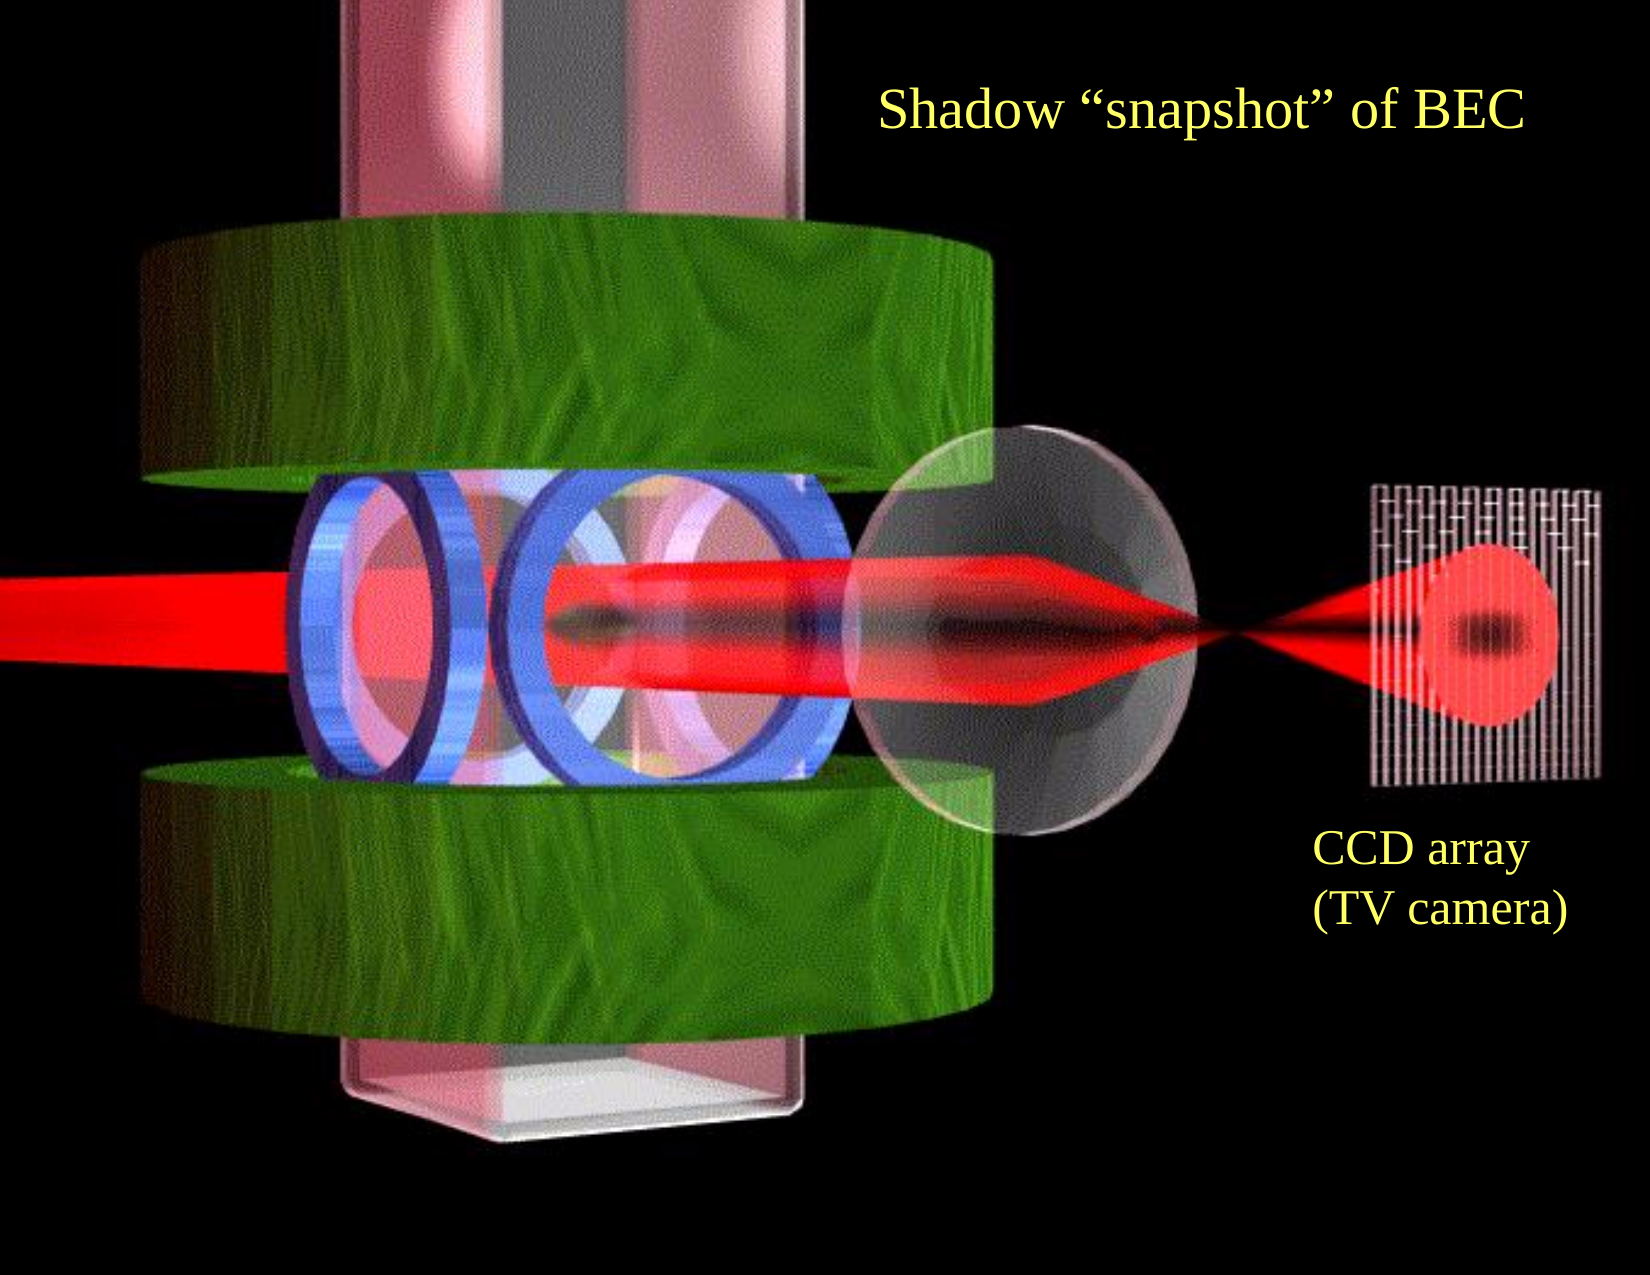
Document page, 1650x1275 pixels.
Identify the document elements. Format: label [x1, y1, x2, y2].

text_box [0, 0, 1650, 1275]
